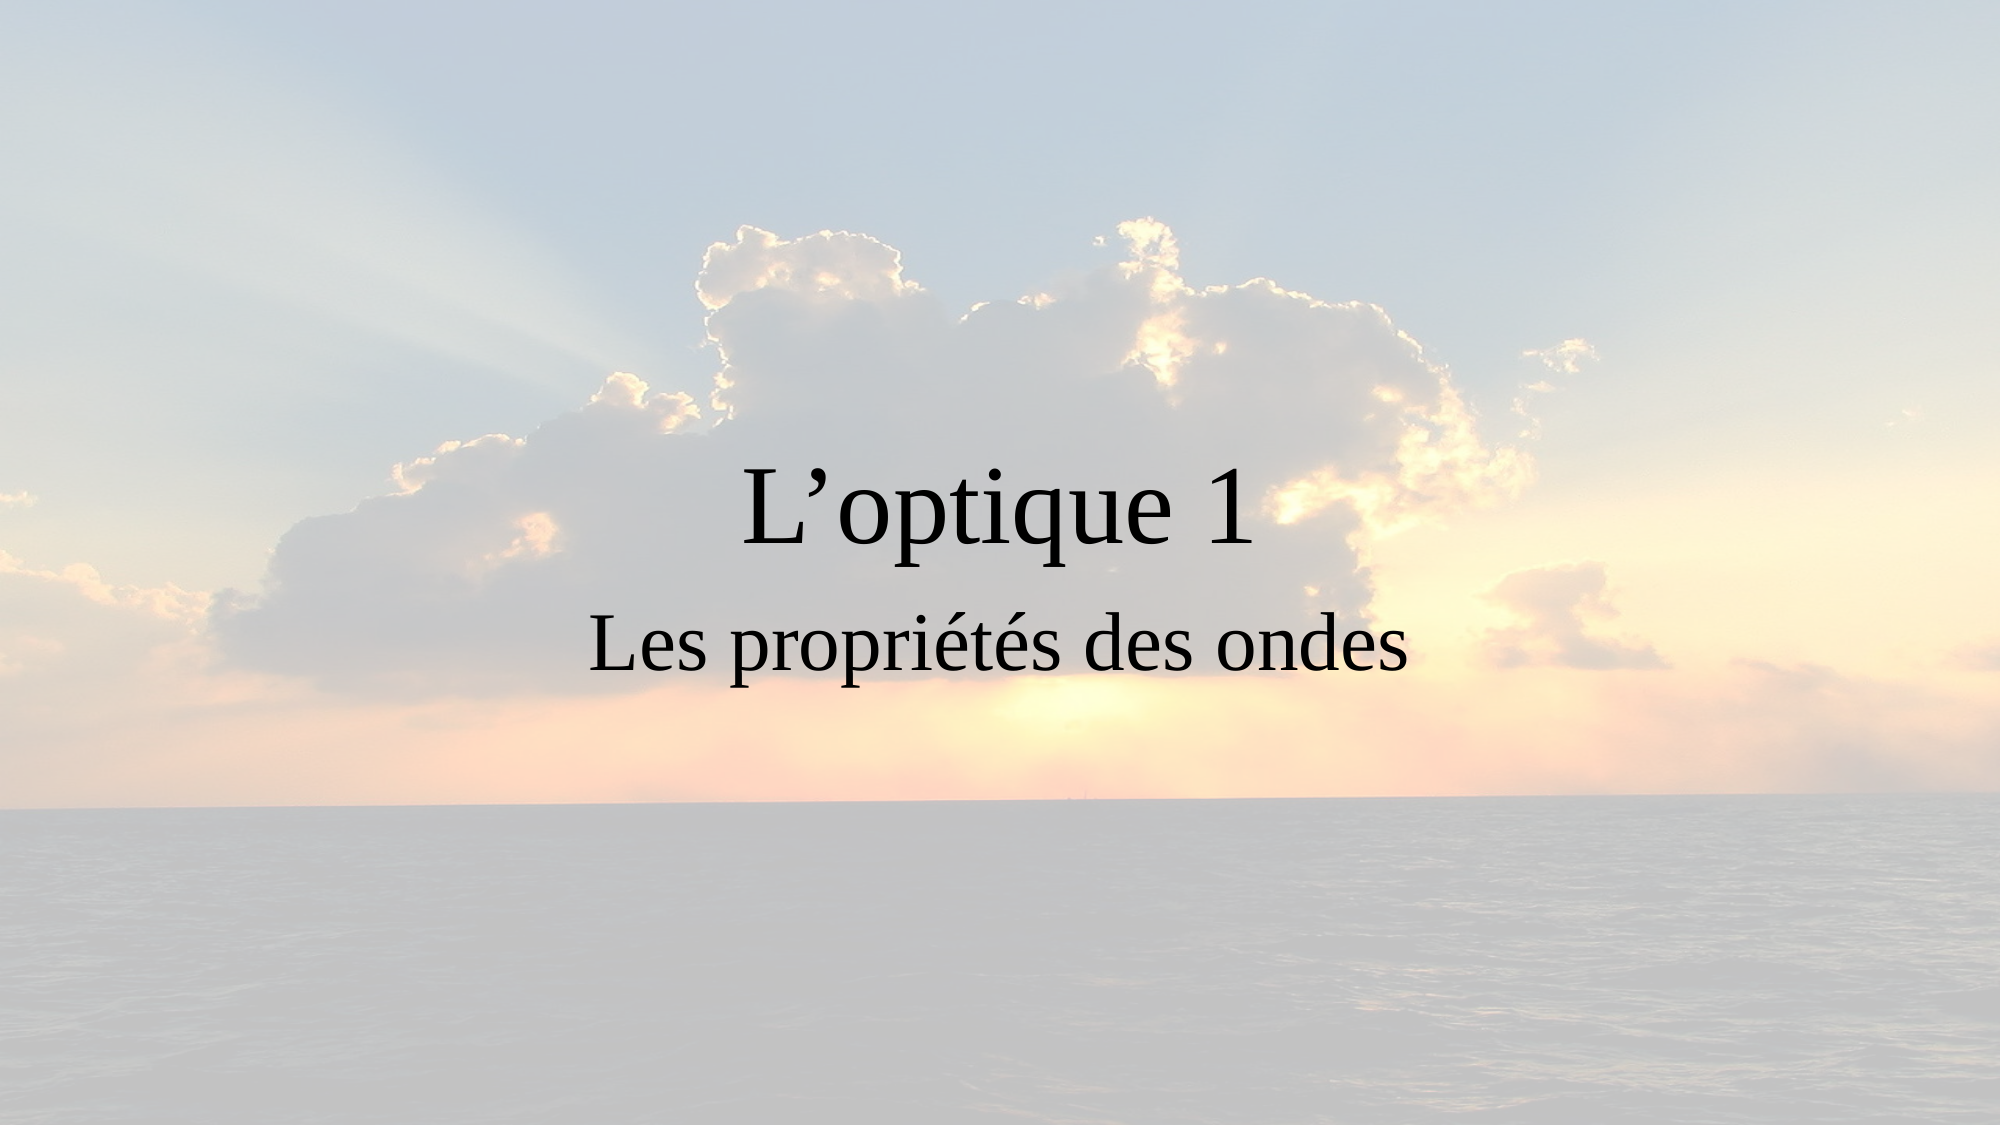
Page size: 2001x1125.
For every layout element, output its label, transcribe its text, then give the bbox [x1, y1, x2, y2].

title L’optique 1 [249, 184, 1750, 576]
subtitle Les propriétés des ondes [249, 590, 1750, 863]
